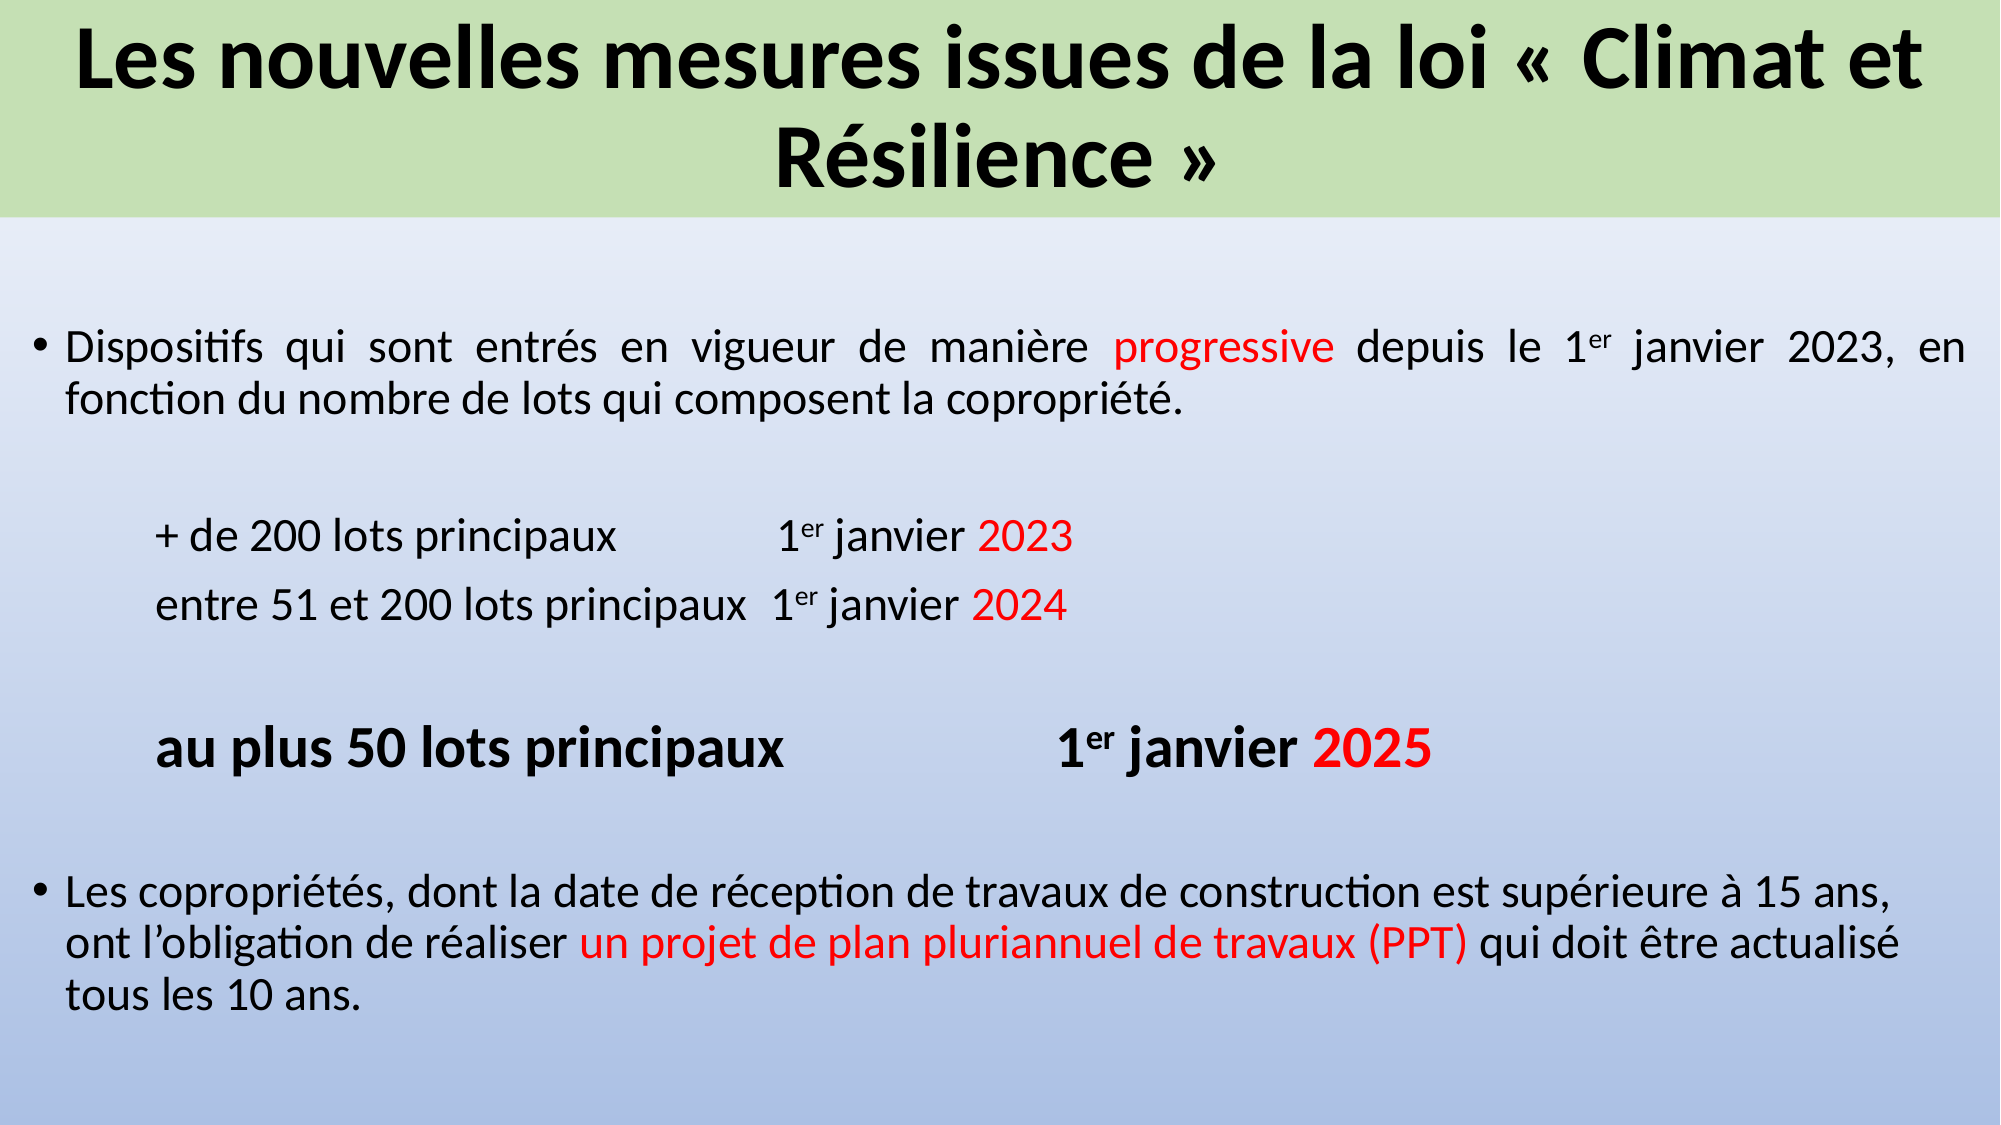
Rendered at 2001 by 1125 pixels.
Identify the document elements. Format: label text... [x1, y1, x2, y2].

title Les nouvelles mesures issues de la loi « Climat et Résilience » [0, 0, 2000, 218]
list Dispositifs qui sont entrés en vigueur de manière progressive depuis le 1er janvier 2023, en fonction du nombre de lots qui composent la copropriété. + de 200 lots principaux 1er janvier 2023 entre 51 et 200 lots principaux 1er janvier 2024 au plus 50 lots principaux 1er janvier 2025 Les copropriétés, dont la date de réception de travaux de construction est supérieure à 15 ans, ont l’obligation de réaliser un projet de plan pluriannuel de travaux (PPT) qui doit être actualisé tous les 10 ans. [17, 314, 1983, 1088]
